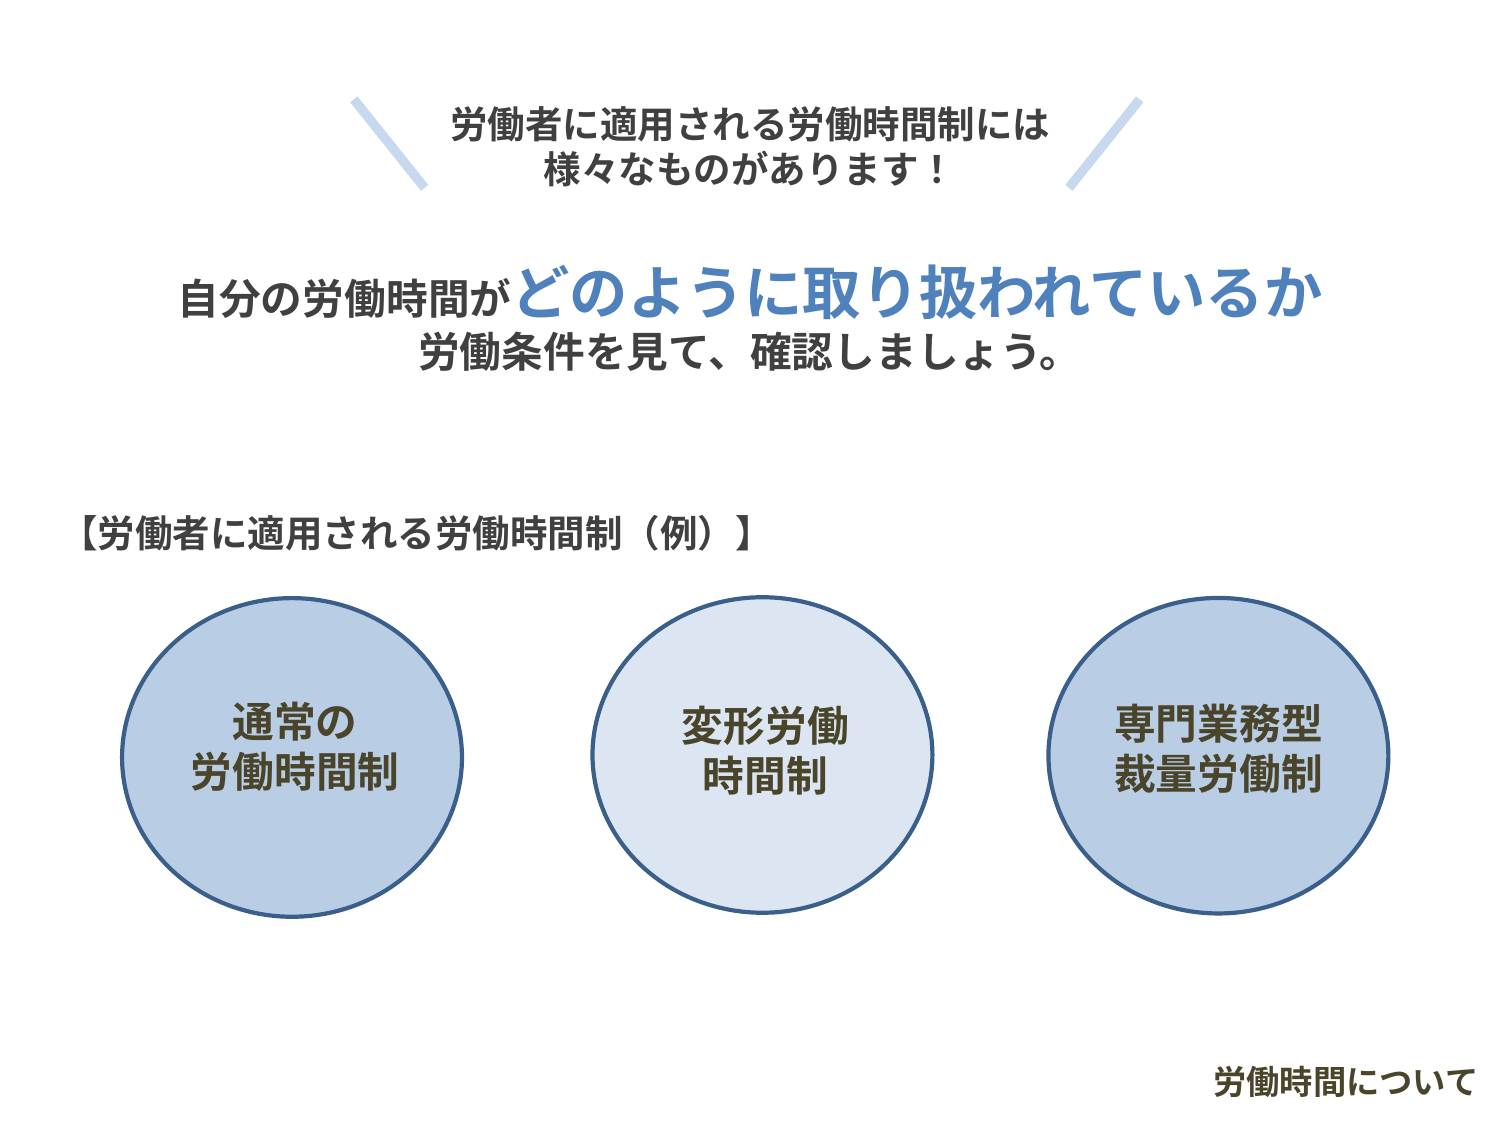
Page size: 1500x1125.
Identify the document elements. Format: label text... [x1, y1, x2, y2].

text_box 労働者に適用される労働時間制には 様々なものがあります！ [390, 93, 1110, 199]
text_box 【労働者に適用される労働時間制（例）】 [45, 502, 1105, 563]
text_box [1048, 597, 1389, 914]
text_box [1068, 99, 1140, 189]
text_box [564, 596, 966, 913]
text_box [353, 99, 425, 189]
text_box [111, 597, 480, 917]
text_box 自分の労働時間がどのように取り扱われているか 労働条件を見て、確認しましょう。 [91, 248, 1409, 384]
text_box 労働時間について [1198, 1058, 1497, 1096]
